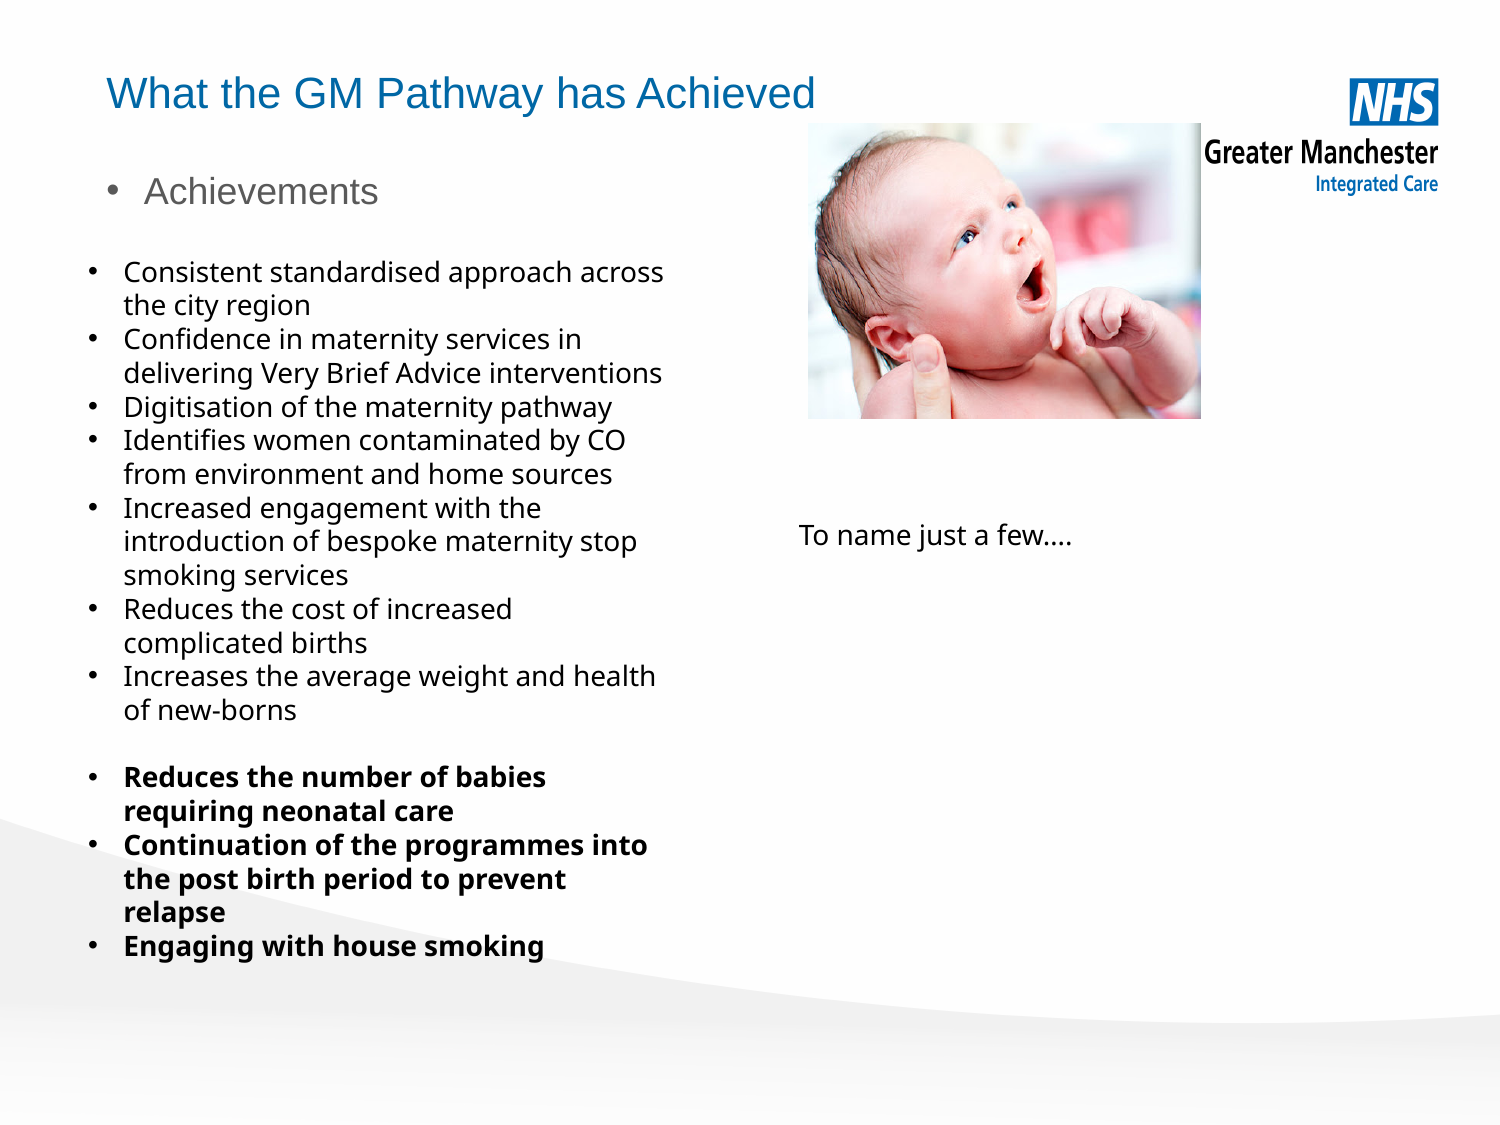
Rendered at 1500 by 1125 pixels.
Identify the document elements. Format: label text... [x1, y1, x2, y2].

title What the GM Pathway has Achieved [91, 51, 1386, 137]
list Achievements [91, 164, 1386, 879]
text_box Consistent standardised approach across the city region Confidence in maternity services in delivering Very Brief Advice interventions Digitisation of the maternity pathway Identifies women contaminated by CO from environment and home sources Increased engagement with the introduction of bespoke maternity stop smoking services Reduces the cost of increased complicated births Increases the average weight and health of new-borns Reduces the number of babies requiring neonatal care Continuation of the programmes into the post birth period to prevent relapse Engaging with house smoking [73, 246, 692, 1004]
picture [0, 0, 1500, 1125]
text_box To name just a few…. [784, 476, 1275, 559]
